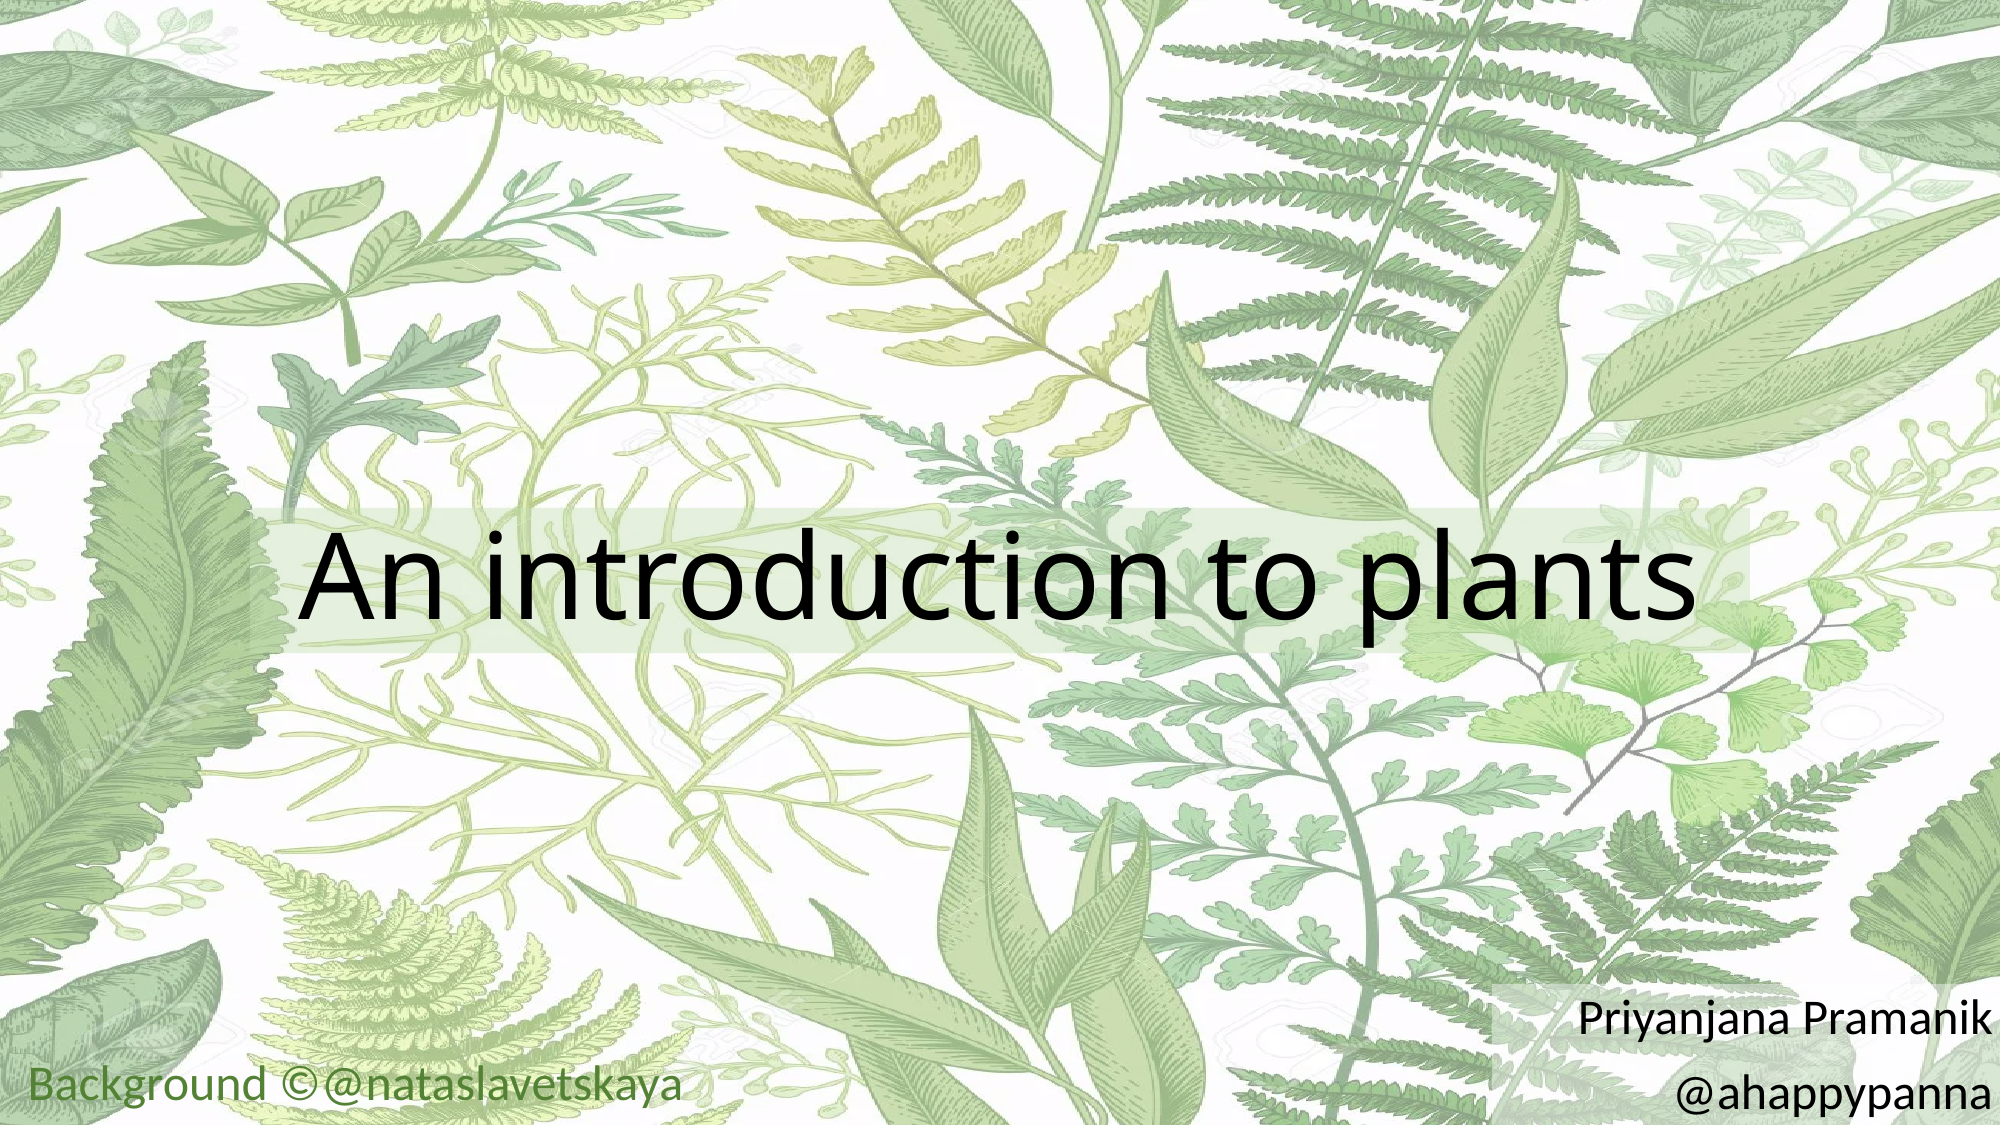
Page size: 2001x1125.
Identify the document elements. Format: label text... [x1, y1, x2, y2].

title An introduction to plants [249, 507, 1750, 654]
subtitle Priyanjana Pramanik @ahappypanna [1491, 983, 2000, 1125]
text_box Background ©@nataslavetskaya [0, 1050, 699, 1125]
